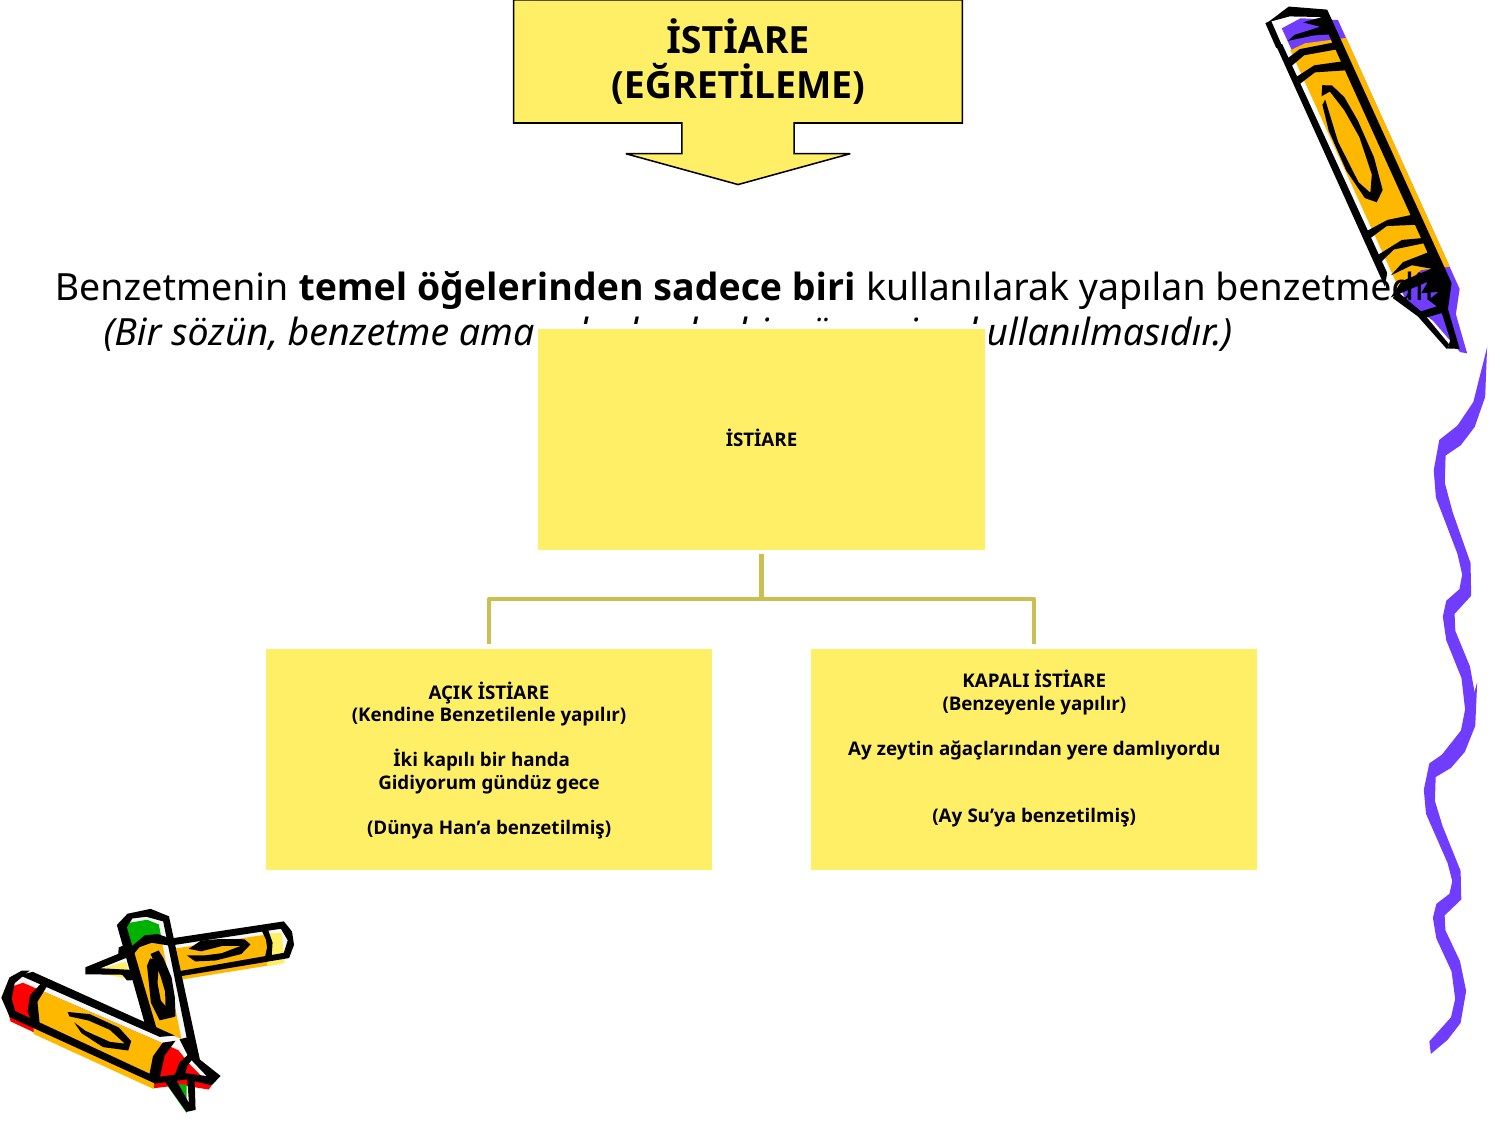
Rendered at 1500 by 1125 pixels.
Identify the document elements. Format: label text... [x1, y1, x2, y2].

text_box İSTİARE (EĞRETİLEME) [513, 0, 963, 185]
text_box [76, 325, 1447, 872]
text_box Benzetmenin temel öğelerinden sadece biri kullanılarak yapılan benzetmedir (Bir sözün, benzetme amacıyla, başka bir söz yerine kullanılmasıdır.) [39, 255, 1456, 361]
